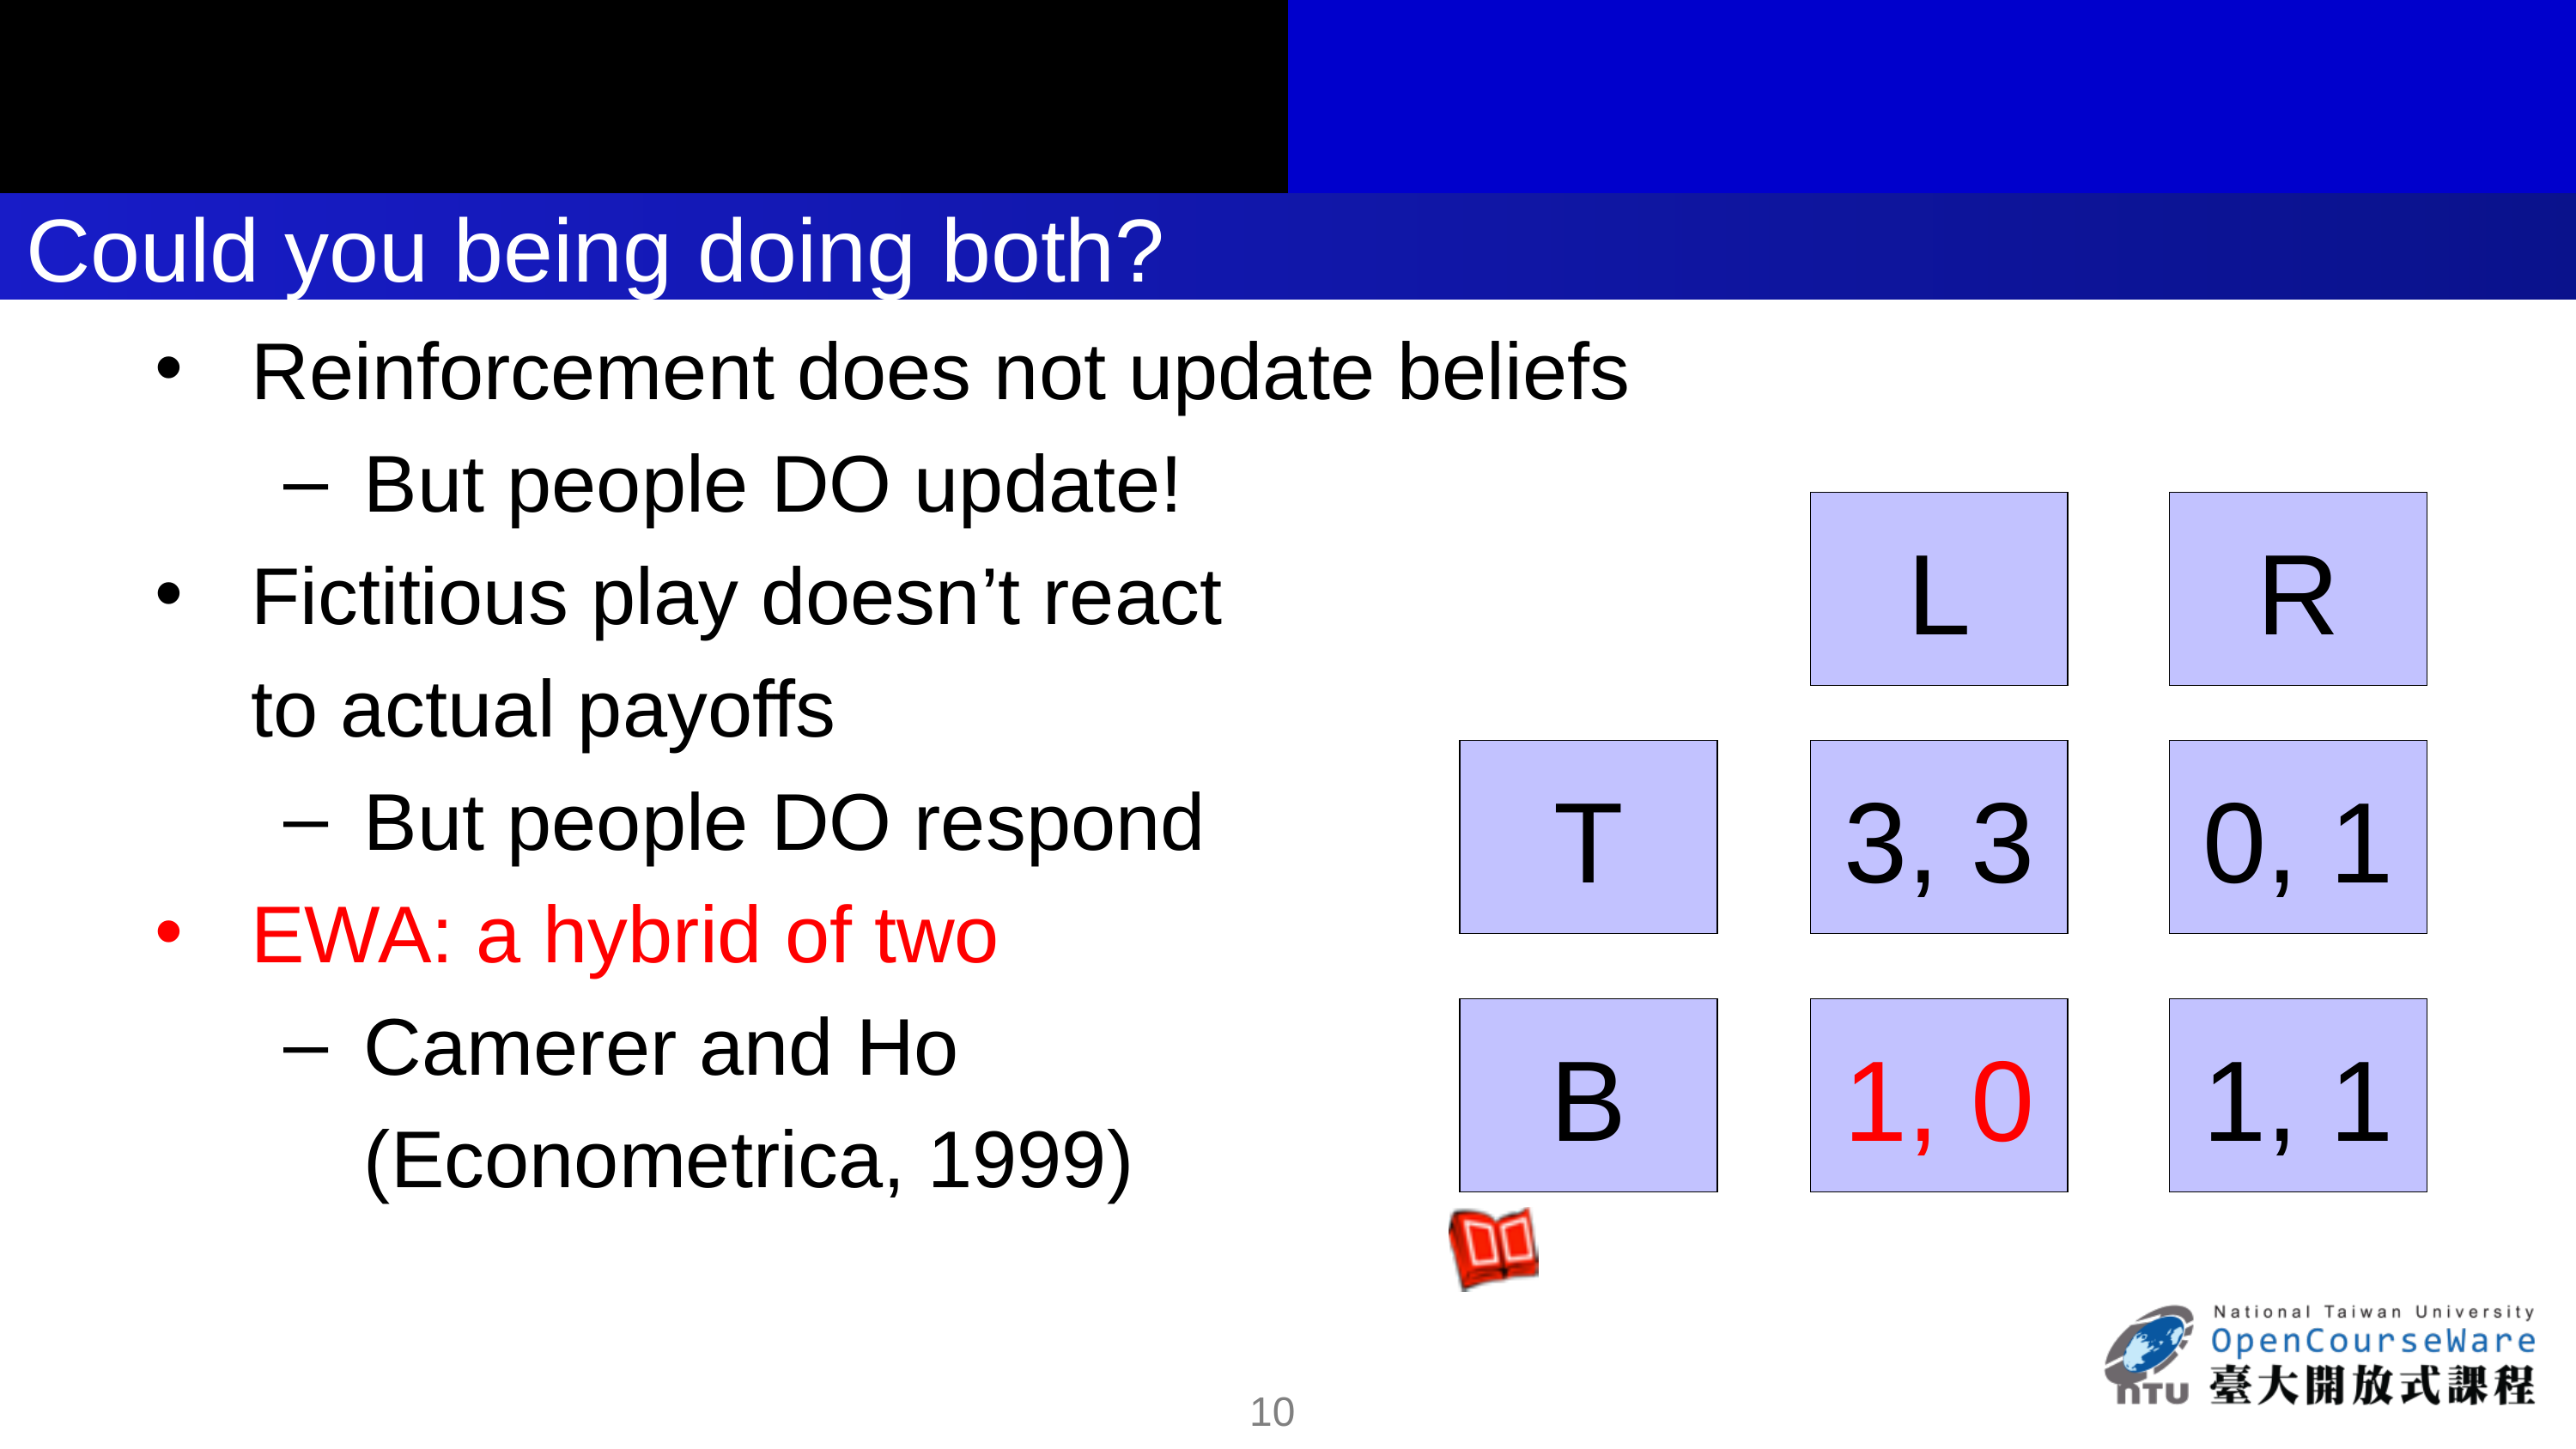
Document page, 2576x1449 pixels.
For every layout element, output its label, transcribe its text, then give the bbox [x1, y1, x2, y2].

text_box B [1459, 998, 1717, 1192]
text_box L [1810, 492, 2069, 686]
title Could you being doing both? [0, 193, 2576, 300]
text_box 1, 1 [2169, 998, 2427, 1192]
text_box 1, 0 [1810, 998, 2069, 1192]
picture [2070, 1282, 2570, 1430]
picture [1449, 1207, 1539, 1292]
text_box 3, 3 [1810, 740, 2069, 934]
text_box T [1459, 740, 1717, 934]
text_box R [2169, 492, 2427, 686]
text_box 0, 1 [2169, 740, 2427, 934]
list Reinforcement does not update beliefs But people DO update! Fictitious play doesn’t react to actual payoffs But people DO respond EWA: a hybrid of two Camerer and Ho (Econometrica, 1999) [129, 306, 2447, 1288]
